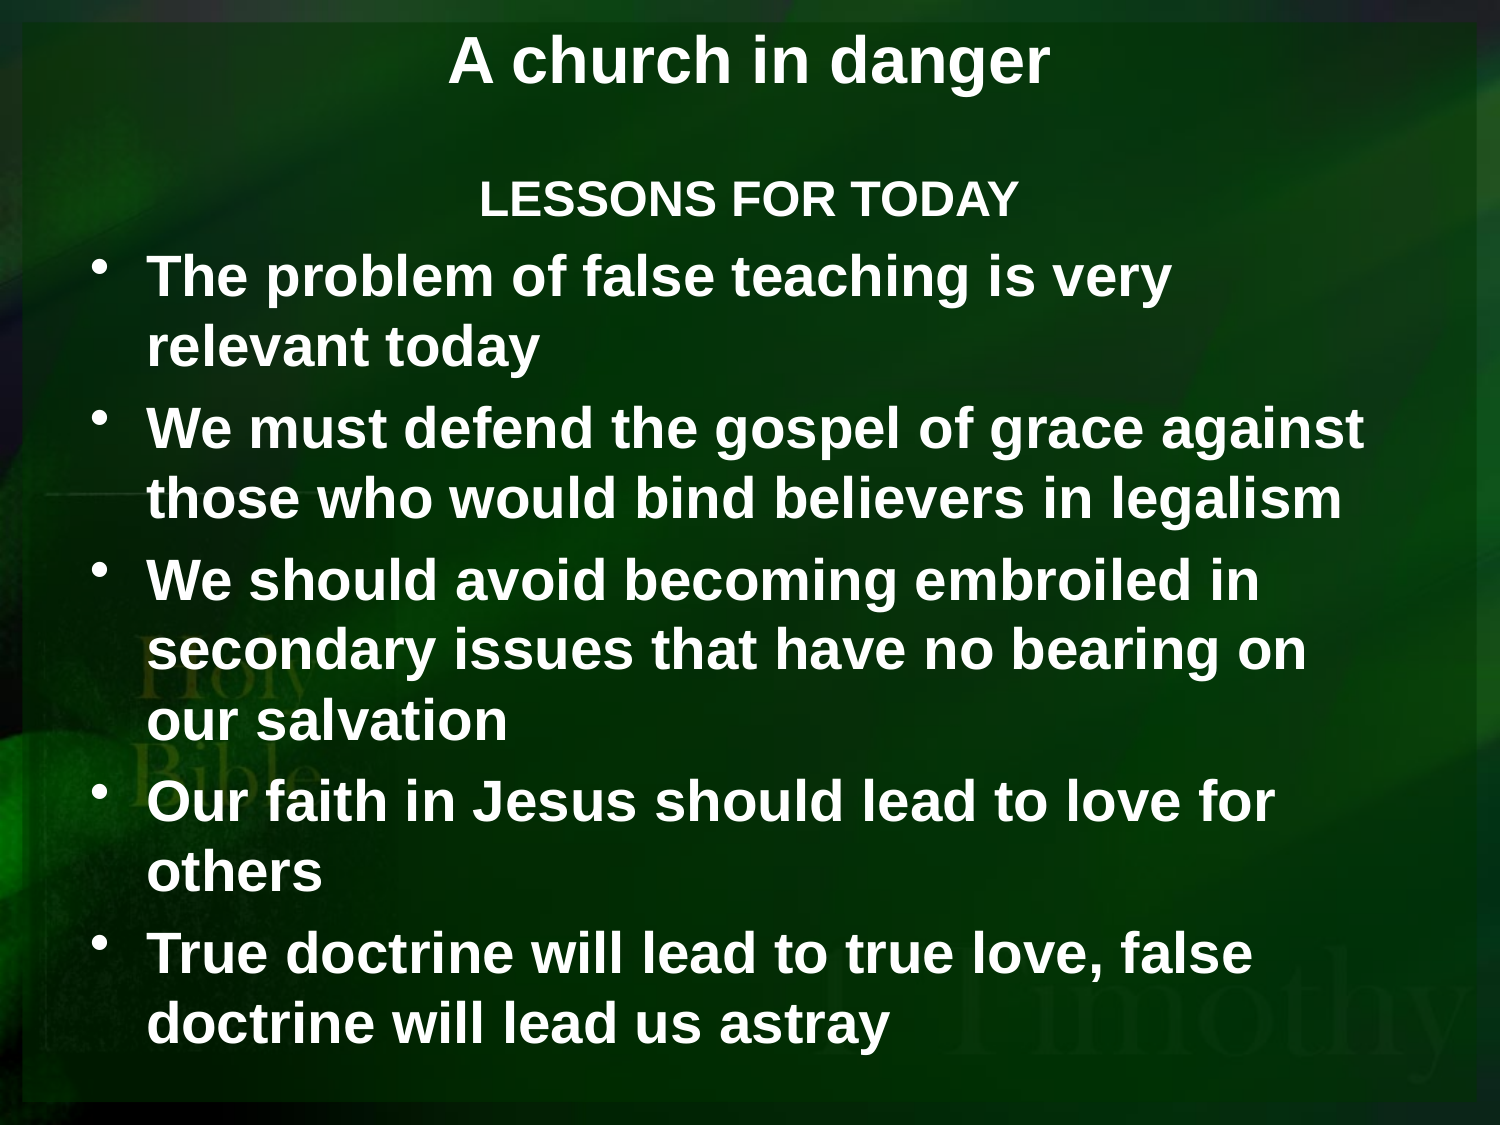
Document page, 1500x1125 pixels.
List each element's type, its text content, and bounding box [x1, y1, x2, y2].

title A church in danger [74, 44, 1425, 105]
picture [0, 0, 1500, 1125]
list LESSONS FOR TODAY The problem of false teaching is very relevant today We must defend the gospel of grace against those who would bind believers in legalism We should avoid becoming embroiled in secondary issues that have no bearing on our salvation Our faith in Jesus should lead to love for others True doctrine will lead to true love, false doctrine will lead us astray [74, 158, 1425, 1058]
